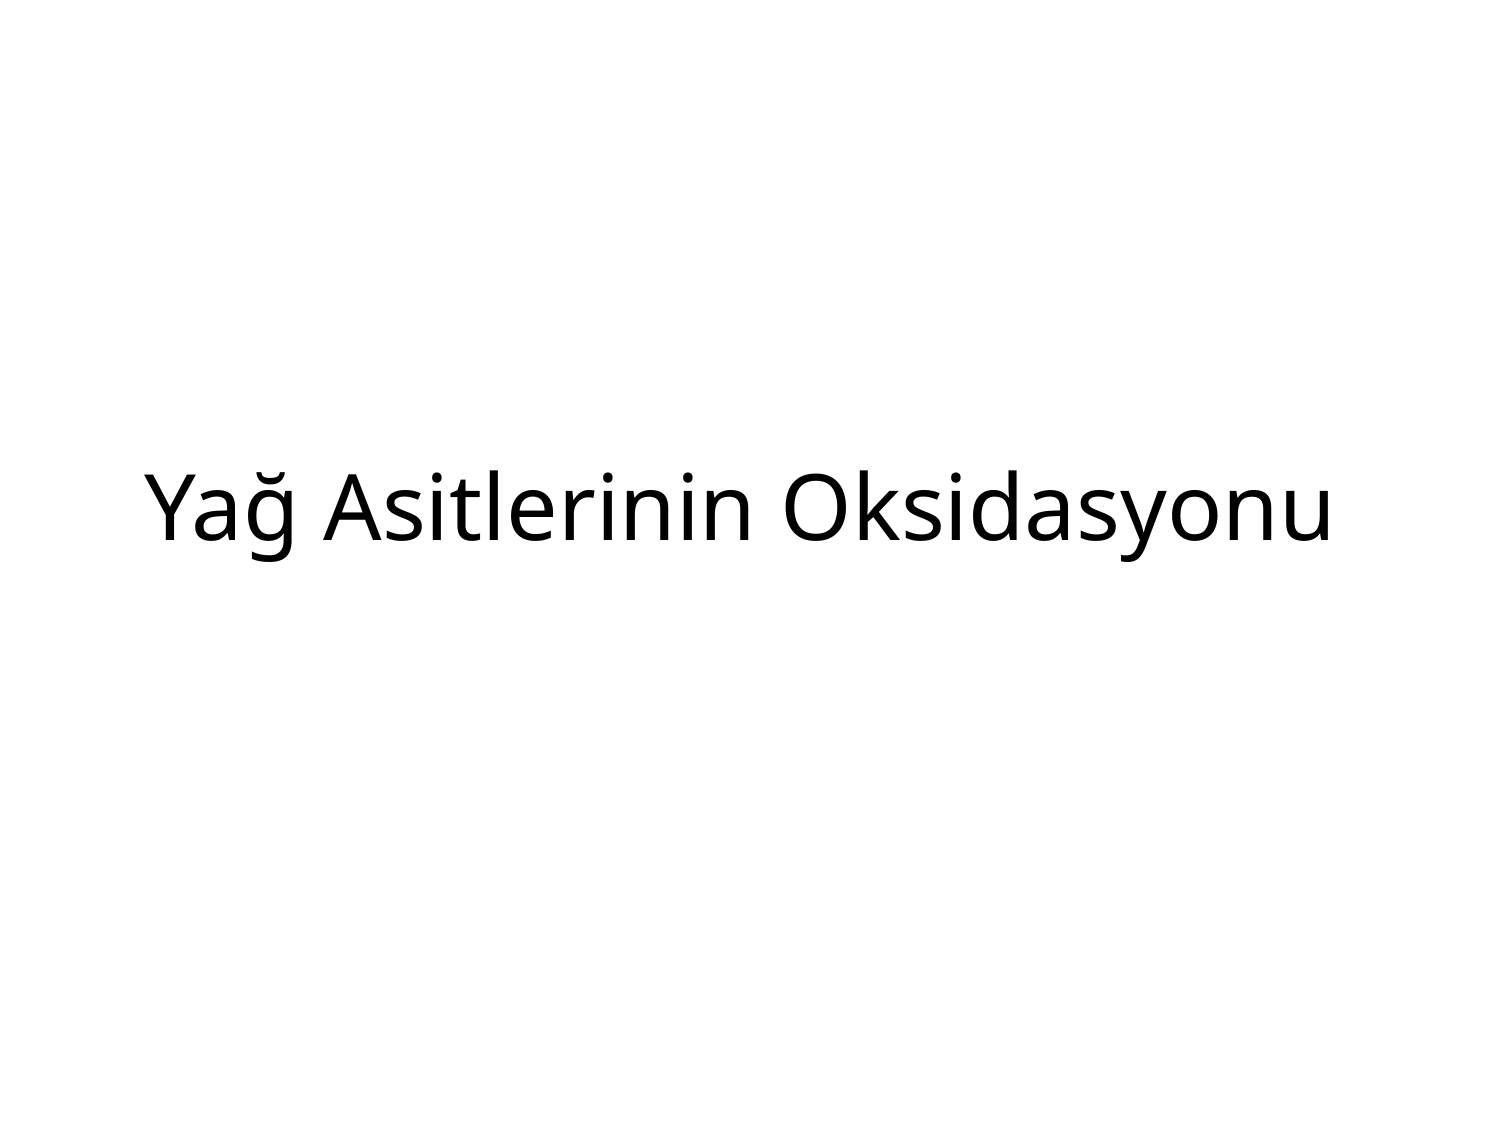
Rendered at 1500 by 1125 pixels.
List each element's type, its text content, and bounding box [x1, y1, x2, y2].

title Yağ Asitlerinin Oksidasyonu [112, 137, 1371, 870]
